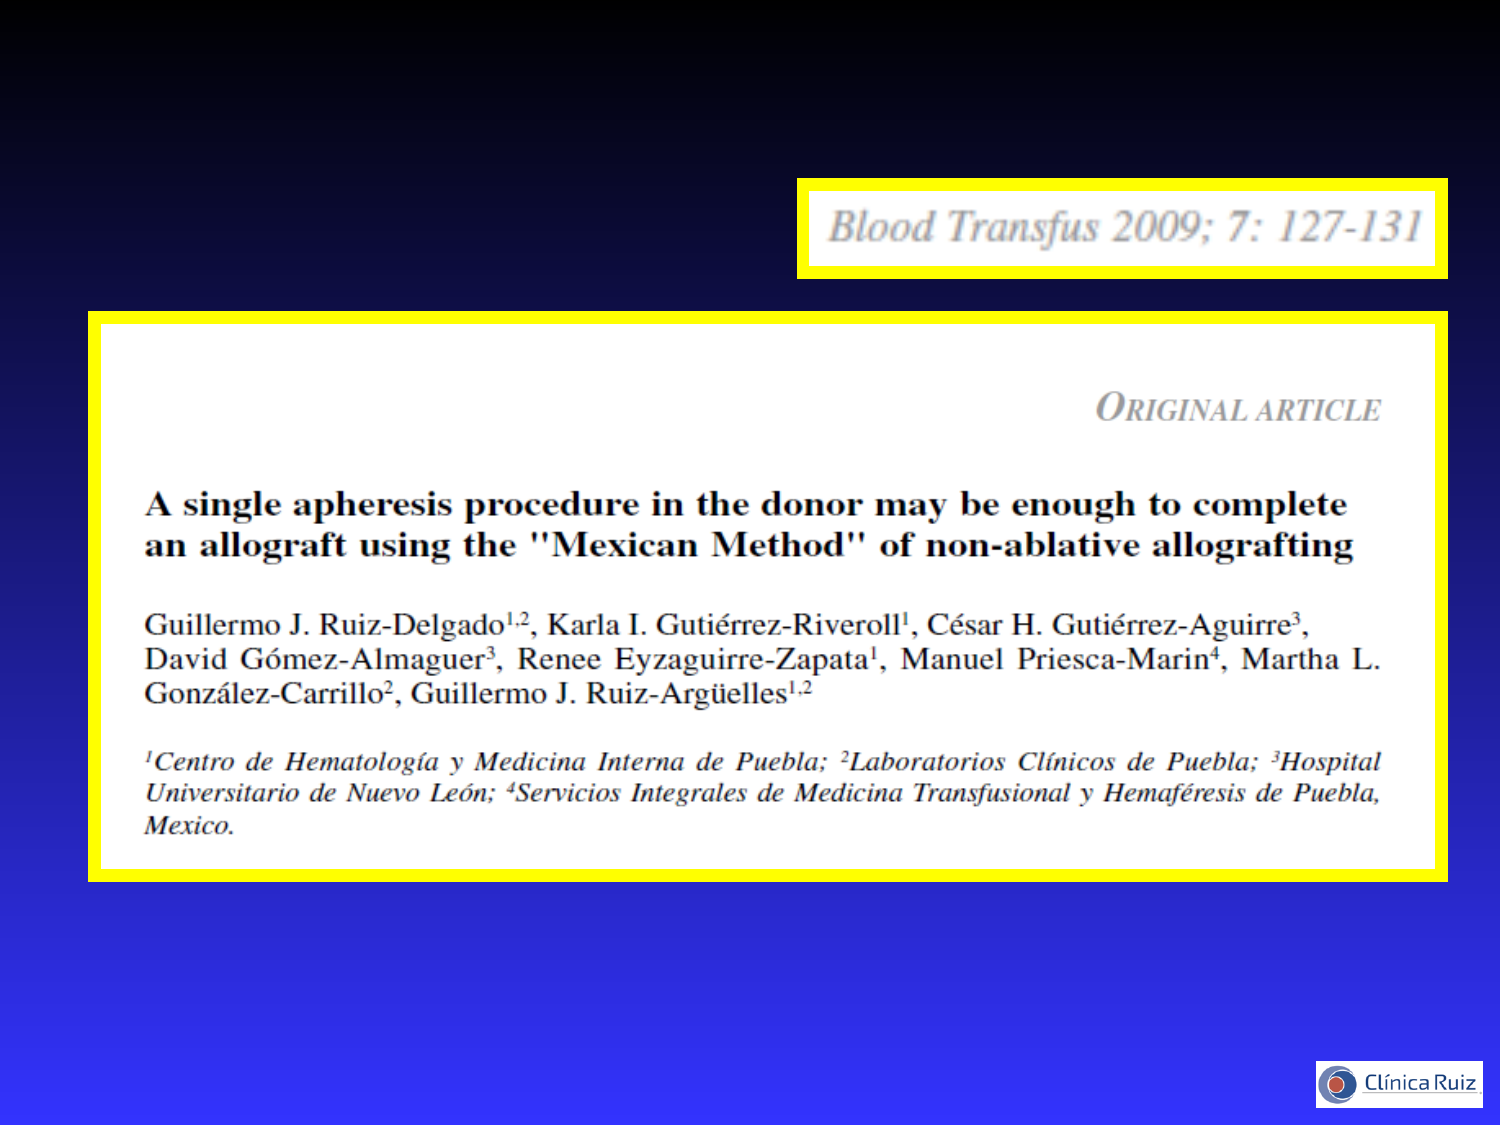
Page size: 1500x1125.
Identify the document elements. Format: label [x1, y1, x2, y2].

picture [808, 190, 1436, 267]
picture [100, 323, 1436, 870]
picture [1316, 1060, 1483, 1109]
